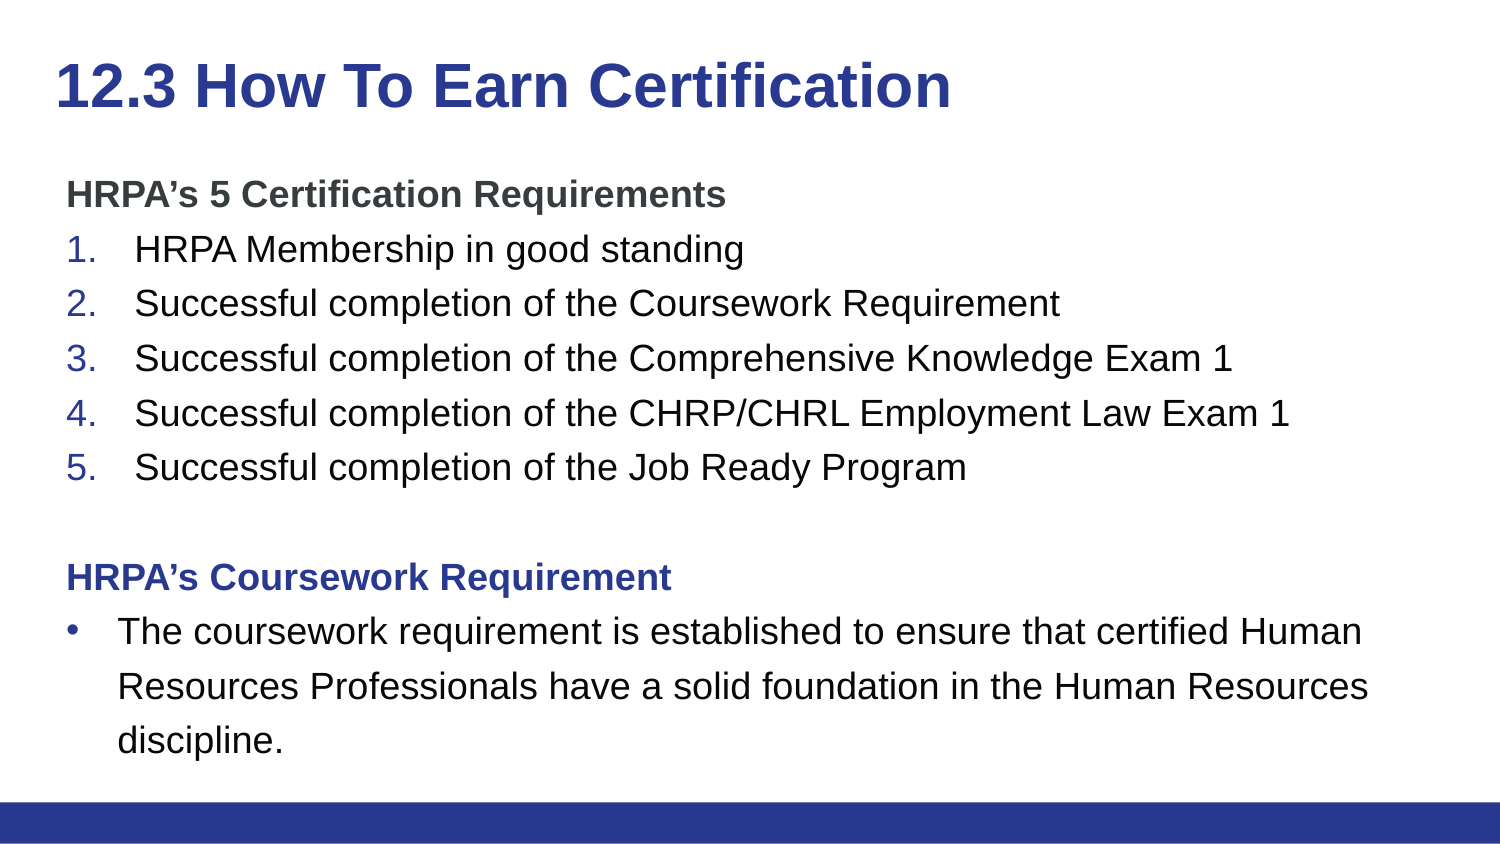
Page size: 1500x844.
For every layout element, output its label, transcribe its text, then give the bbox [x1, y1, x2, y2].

list HRPA’s 5 Certification Requirements HRPA Membership in good standing Successful completion of the Coursework Requirement Successful completion of the Comprehensive Knowledge Exam 1 Successful completion of the CHRP/CHRL Employment Law Exam 1 Successful completion of the Job Ready Program HRPA’s Coursework Requirement The coursework requirement is established to ensure that certified Human Resources Professionals have a solid foundation in the Human Resources discipline. [51, 145, 1449, 784]
title 12.3 How To Earn Certification [40, 29, 1439, 130]
